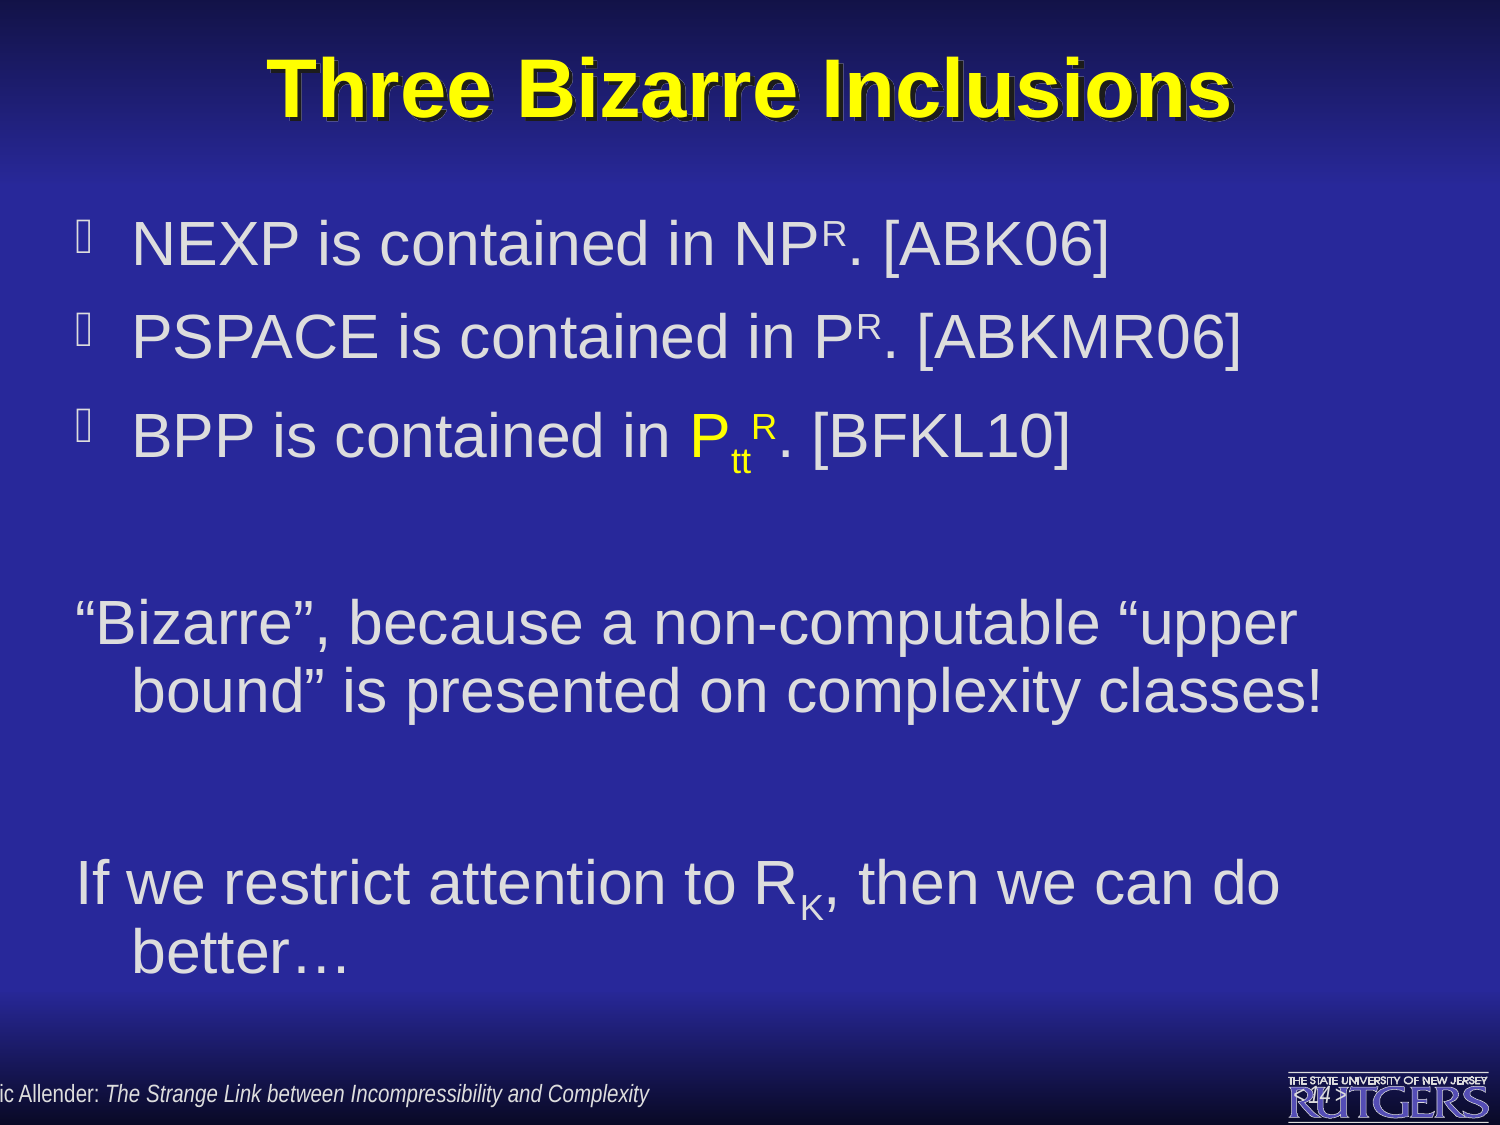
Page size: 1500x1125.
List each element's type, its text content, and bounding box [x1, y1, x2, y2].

list NEXP is contained in NPR. [ABK06] PSPACE is contained in PR. [ABKMR06] BPP is contained in PttR. [BFKL10] “Bizarre”, because a non-computable “upper bound” is presented on complexity classes! If we restrict attention to RK, then we can do better… [74, 211, 1426, 999]
title Three Bizarre Inclusions [74, 22, 1426, 163]
